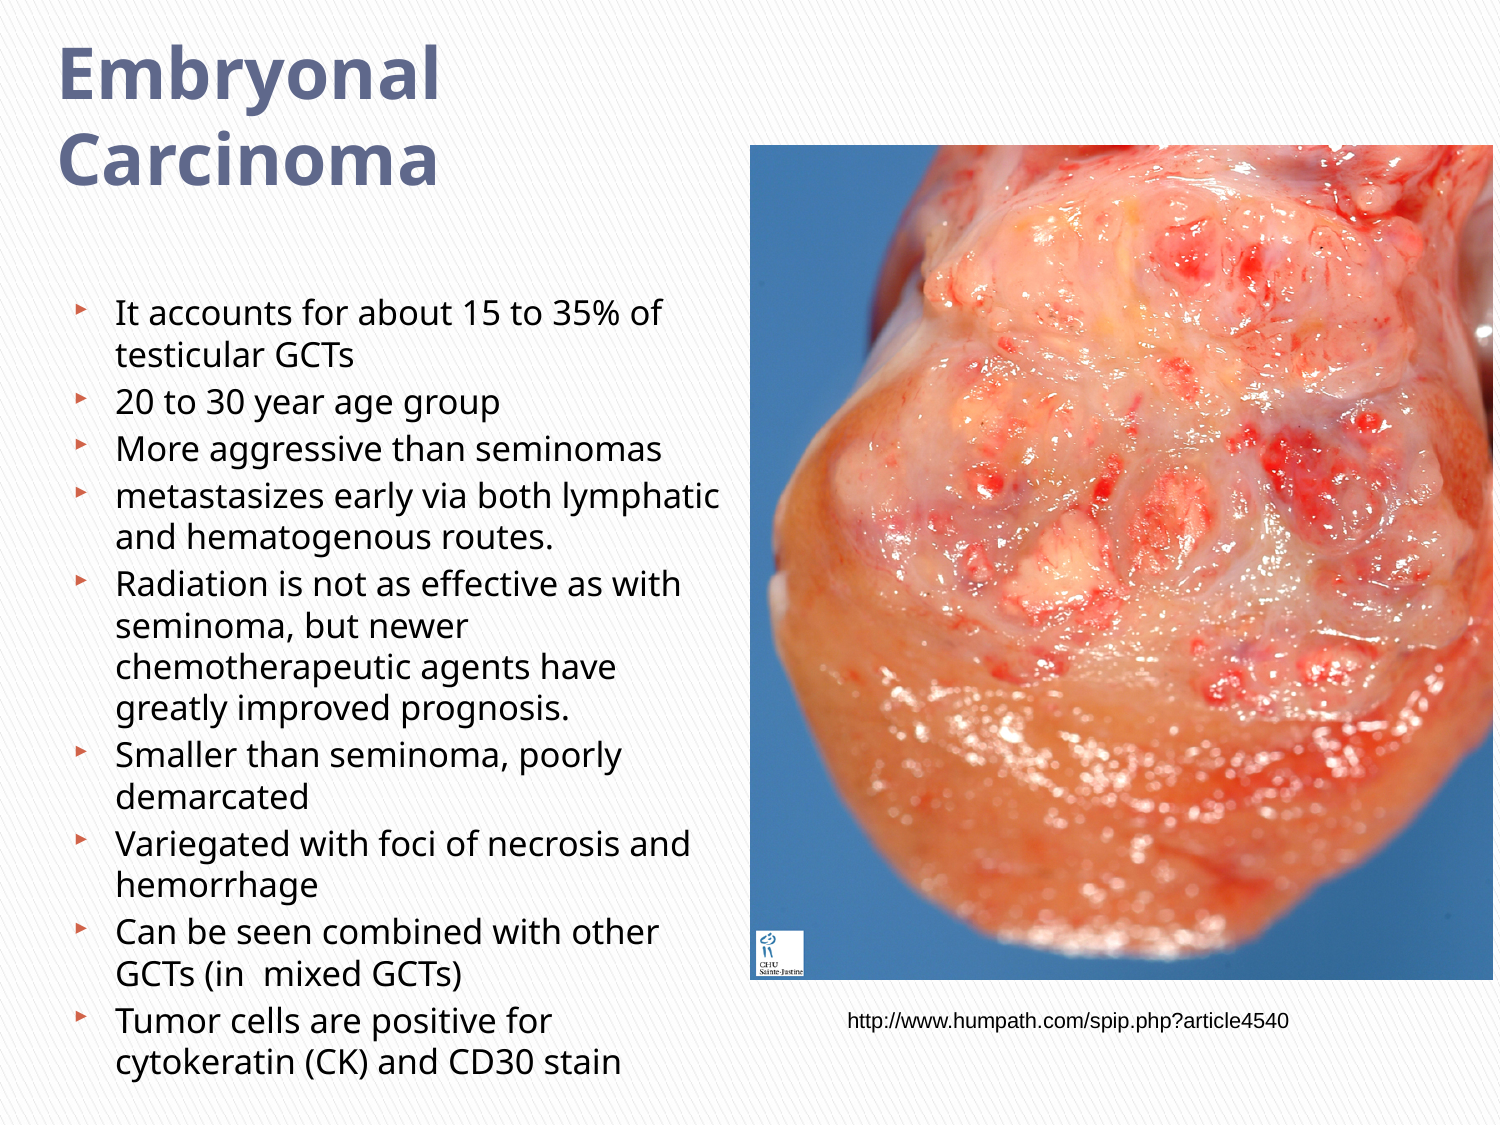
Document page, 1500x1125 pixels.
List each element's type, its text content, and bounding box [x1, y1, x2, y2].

title Embryonal Carcinoma [41, 20, 715, 208]
list It accounts for about 15 to 35% of testicular GCTs 20 to 30 year age group More aggressive than seminomas metastasizes early via both lymphatic and hematogenous routes. Radiation is not as effective as with seminoma, but newer chemotherapeutic agents have greatly improved prognosis. Smaller than seminoma, poorly demarcated Variegated with foci of necrosis and hemorrhage Can be seen combined with other GCTs (in mixed GCTs) Tumor cells are positive for cytokeratin (CK) and CD30 stain [41, 236, 738, 1125]
text_box http://www.humpath.com/spip.php?article4540 [832, 999, 1500, 1041]
picture [749, 145, 1493, 980]
